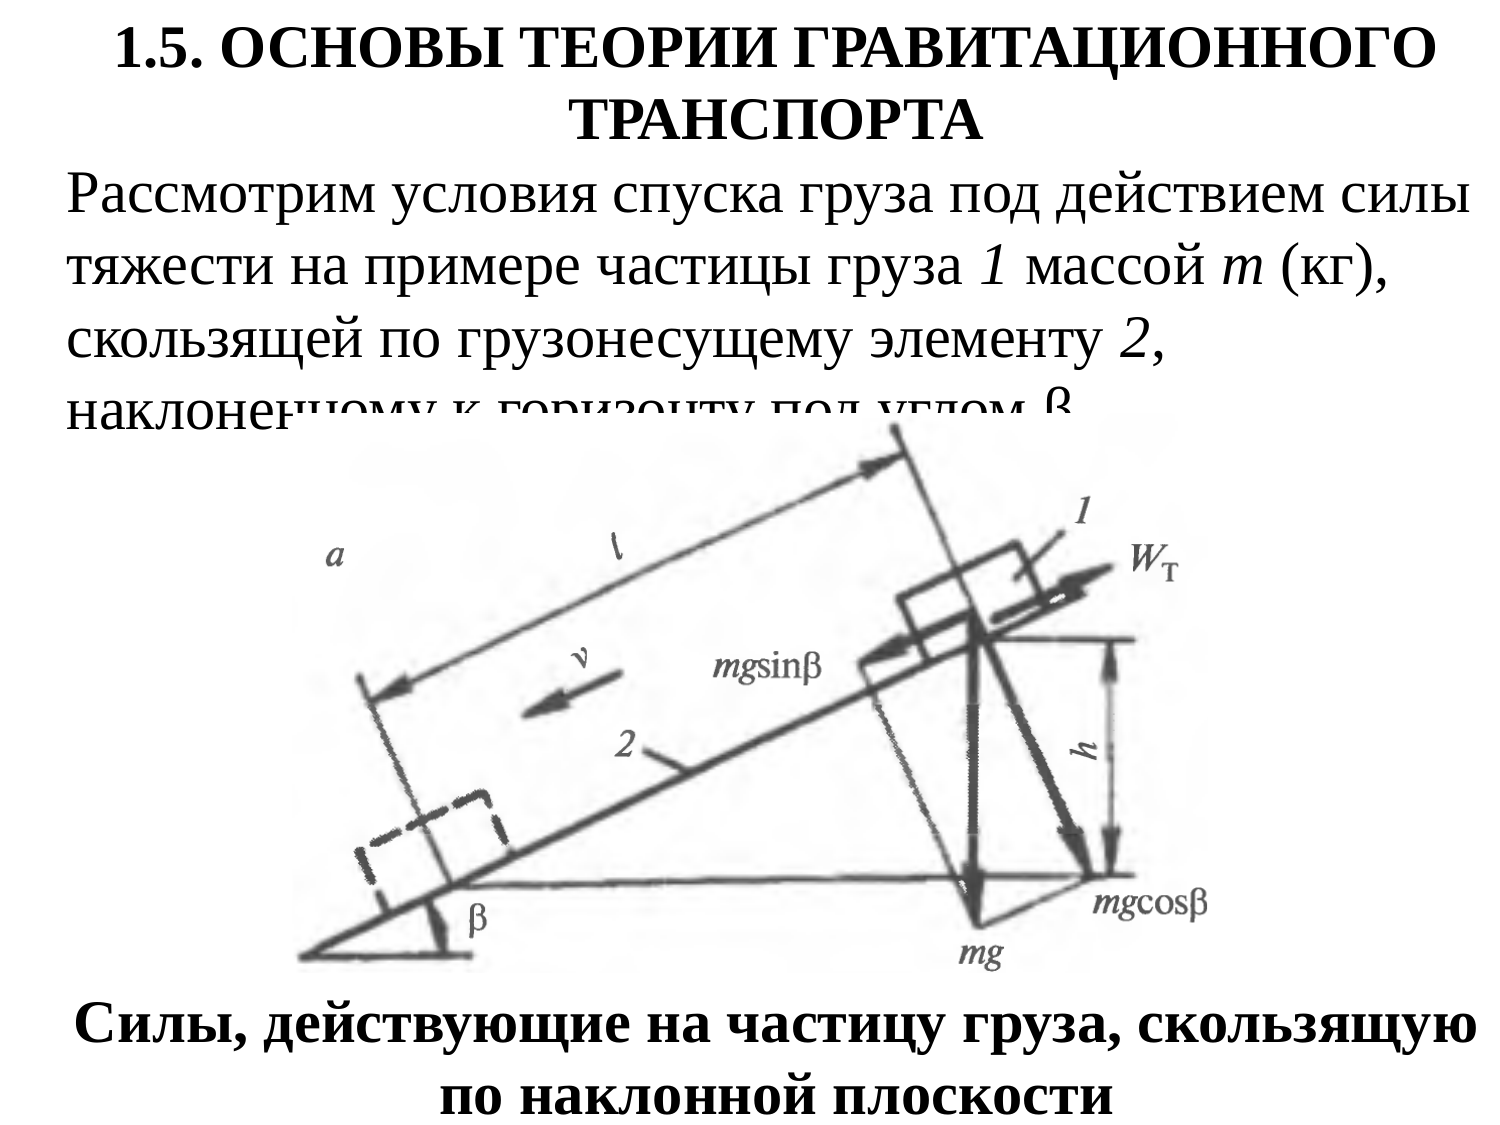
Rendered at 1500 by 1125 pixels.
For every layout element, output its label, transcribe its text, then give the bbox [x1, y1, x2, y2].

text_box 1.5. ОСНОВЫ ТЕОРИИ ГРАВИТАЦИОННОГО ТРАНСПОРТА Рассмотрим условия спуска груза под действием силы тяжести на примере частицы груза 1 массой m (кг), скользящей по грузонесущему элементу 2, наклоненному к горизонту под углом β. [53, 0, 1500, 449]
text_box Силы, действующие на частицу груза, скользящую по наклонной плоскости [53, 974, 1500, 1125]
picture [292, 413, 1208, 974]
